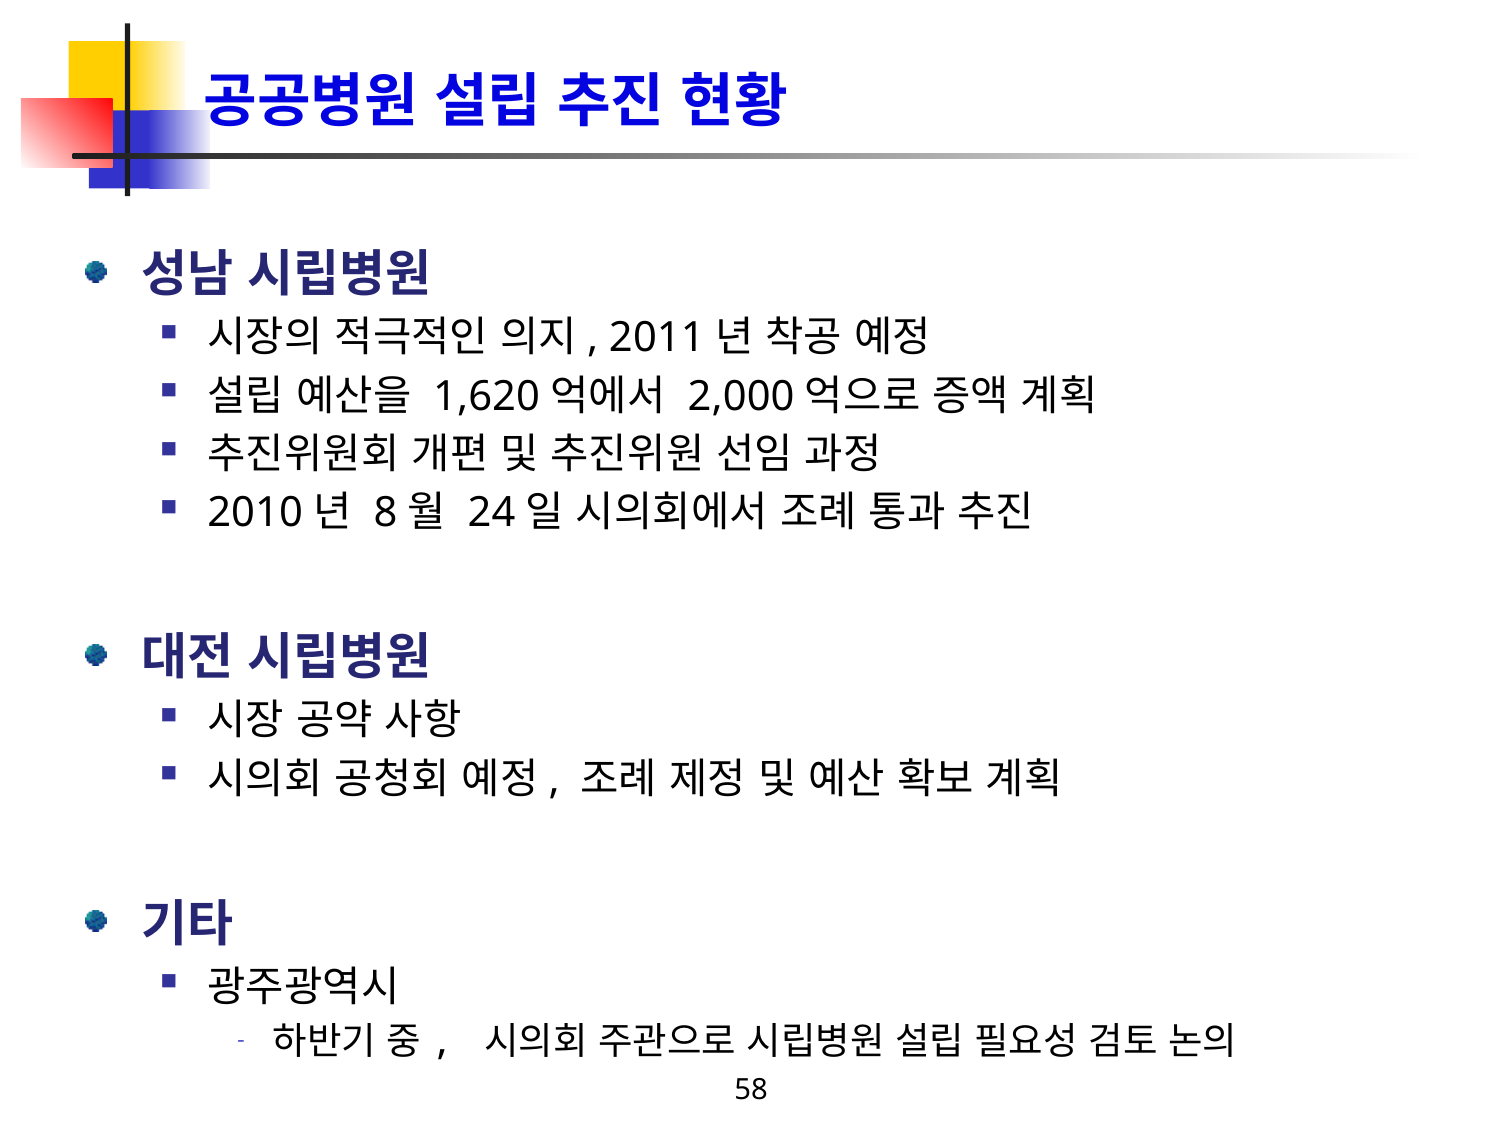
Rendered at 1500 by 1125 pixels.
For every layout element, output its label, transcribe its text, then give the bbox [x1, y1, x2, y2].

list 성남 시립병원 시장의 적극적인 의지, 2011년 착공 예정 설립 예산을 1,620억에서 2,000억으로 증액 계획 추진위원회 개편 및 추진위원 선임 과정 2010년 8월 24일 시의회에서 조례 통과 추진 대전 시립병원 시장 공약 사항 시의회 공청회 예정, 조례 제정 및 예산 확보 계획 기타 광주광역시 하반기 중, 시의회 주관으로 시립병원 설립 필요성 검토 논의 [70, 234, 1395, 1055]
picture [85, 910, 107, 932]
footer 58 [513, 1066, 989, 1113]
title 공공병원 설립 추진 현황 [188, 34, 1468, 141]
picture [85, 644, 107, 666]
picture [85, 261, 107, 283]
